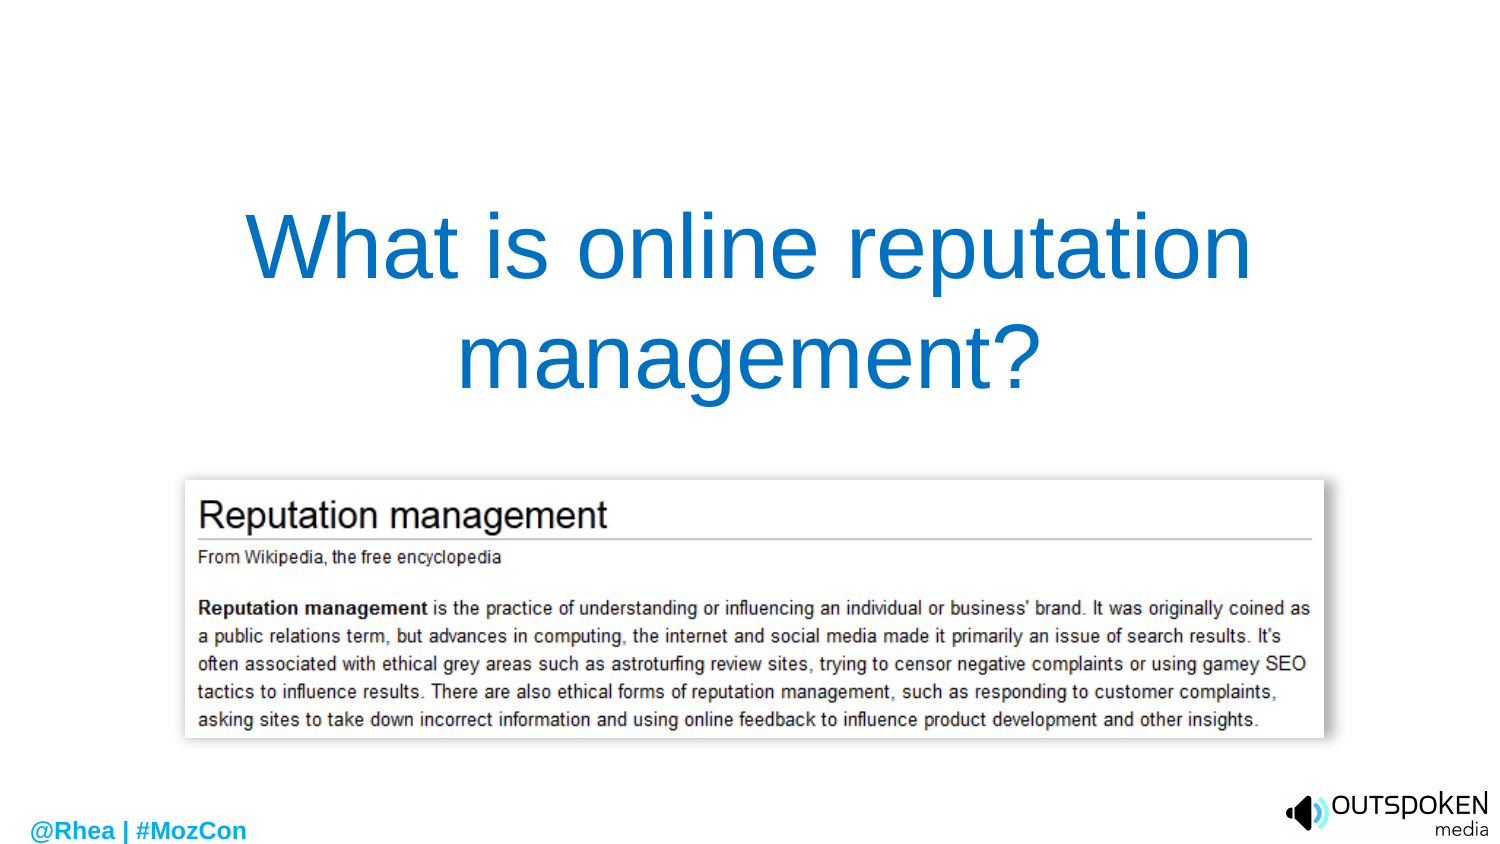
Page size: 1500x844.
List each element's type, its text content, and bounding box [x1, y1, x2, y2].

title What is online reputation management? [75, 33, 1425, 560]
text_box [0, 784, 1500, 844]
picture [185, 480, 1324, 738]
